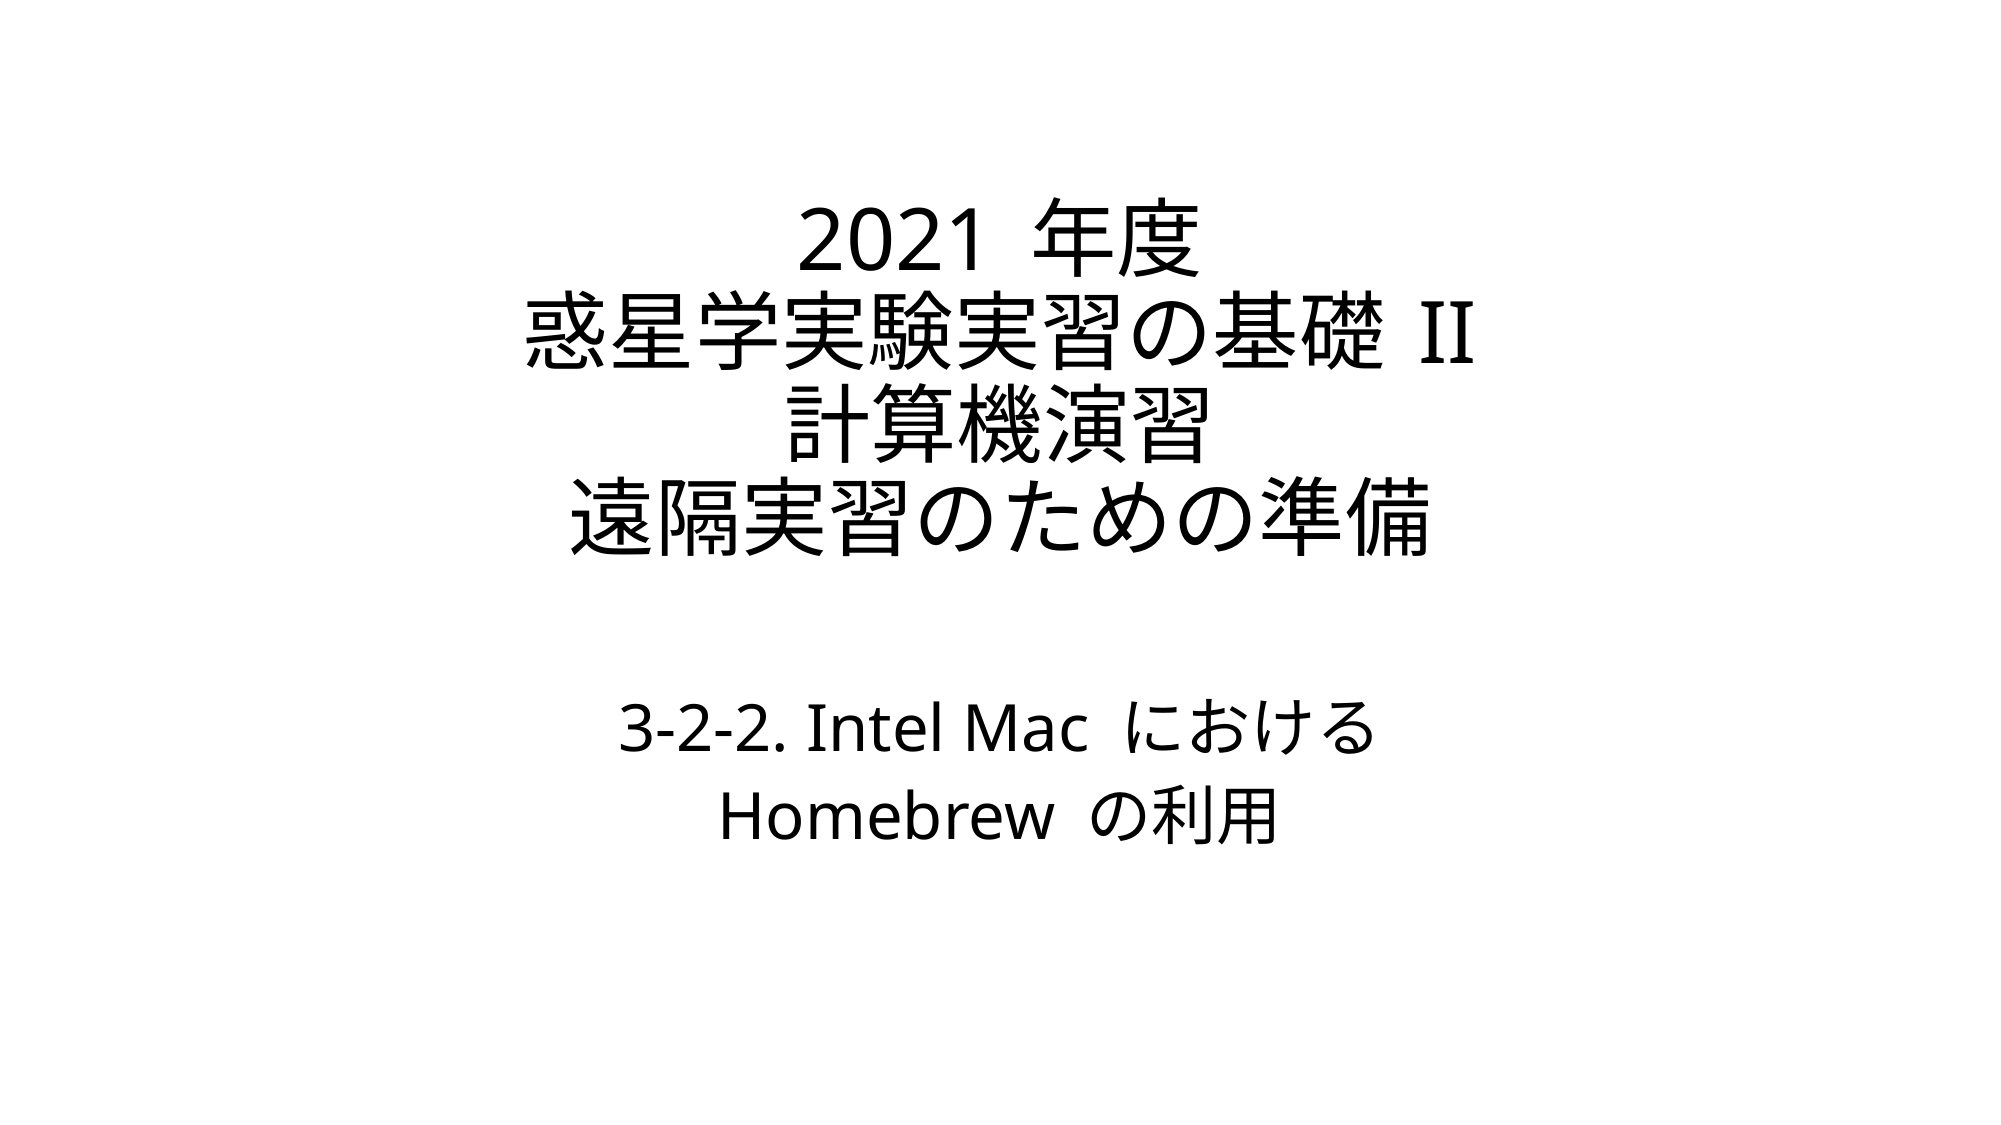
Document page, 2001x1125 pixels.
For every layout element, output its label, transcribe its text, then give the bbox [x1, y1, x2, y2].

title 2021 年度 惑星学実験実習の基礎 II 計算機演習 遠隔実習のための準備 [249, 184, 1750, 576]
subtitle 3-2-2. Intel Mac における Homebrew の利用 [249, 590, 1750, 863]
